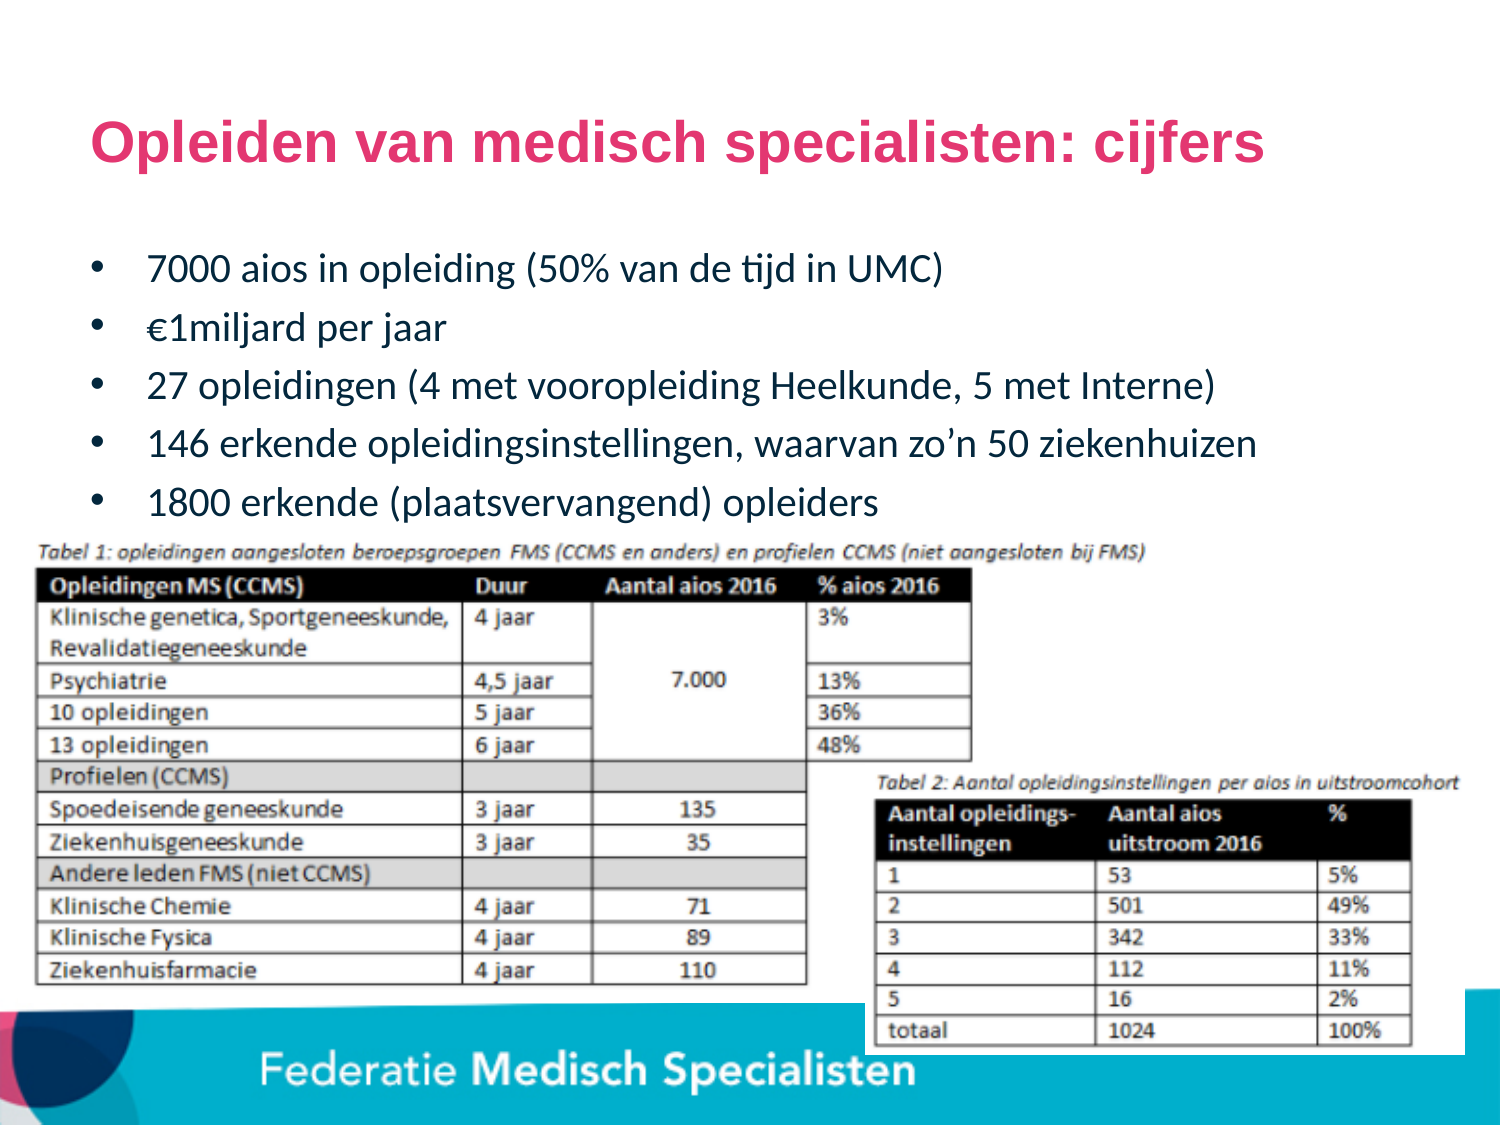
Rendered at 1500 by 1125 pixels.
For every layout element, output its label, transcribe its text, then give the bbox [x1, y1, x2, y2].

text_box Opleiden van medisch specialisten: cijfers [74, 45, 1425, 233]
text_box 7000 aios in opleiding (50% van de tijd in UMC) €1miljard per jaar 27 opleidingen (4 met vooropleiding Heelkunde, 5 met Interne) 146 erkende opleidingsinstellingen, waarvan zo’n 50 ziekenhuizen 1800 erkende (plaatsvervangend) opleiders [74, 233, 1385, 762]
picture [0, 0, 1500, 1125]
